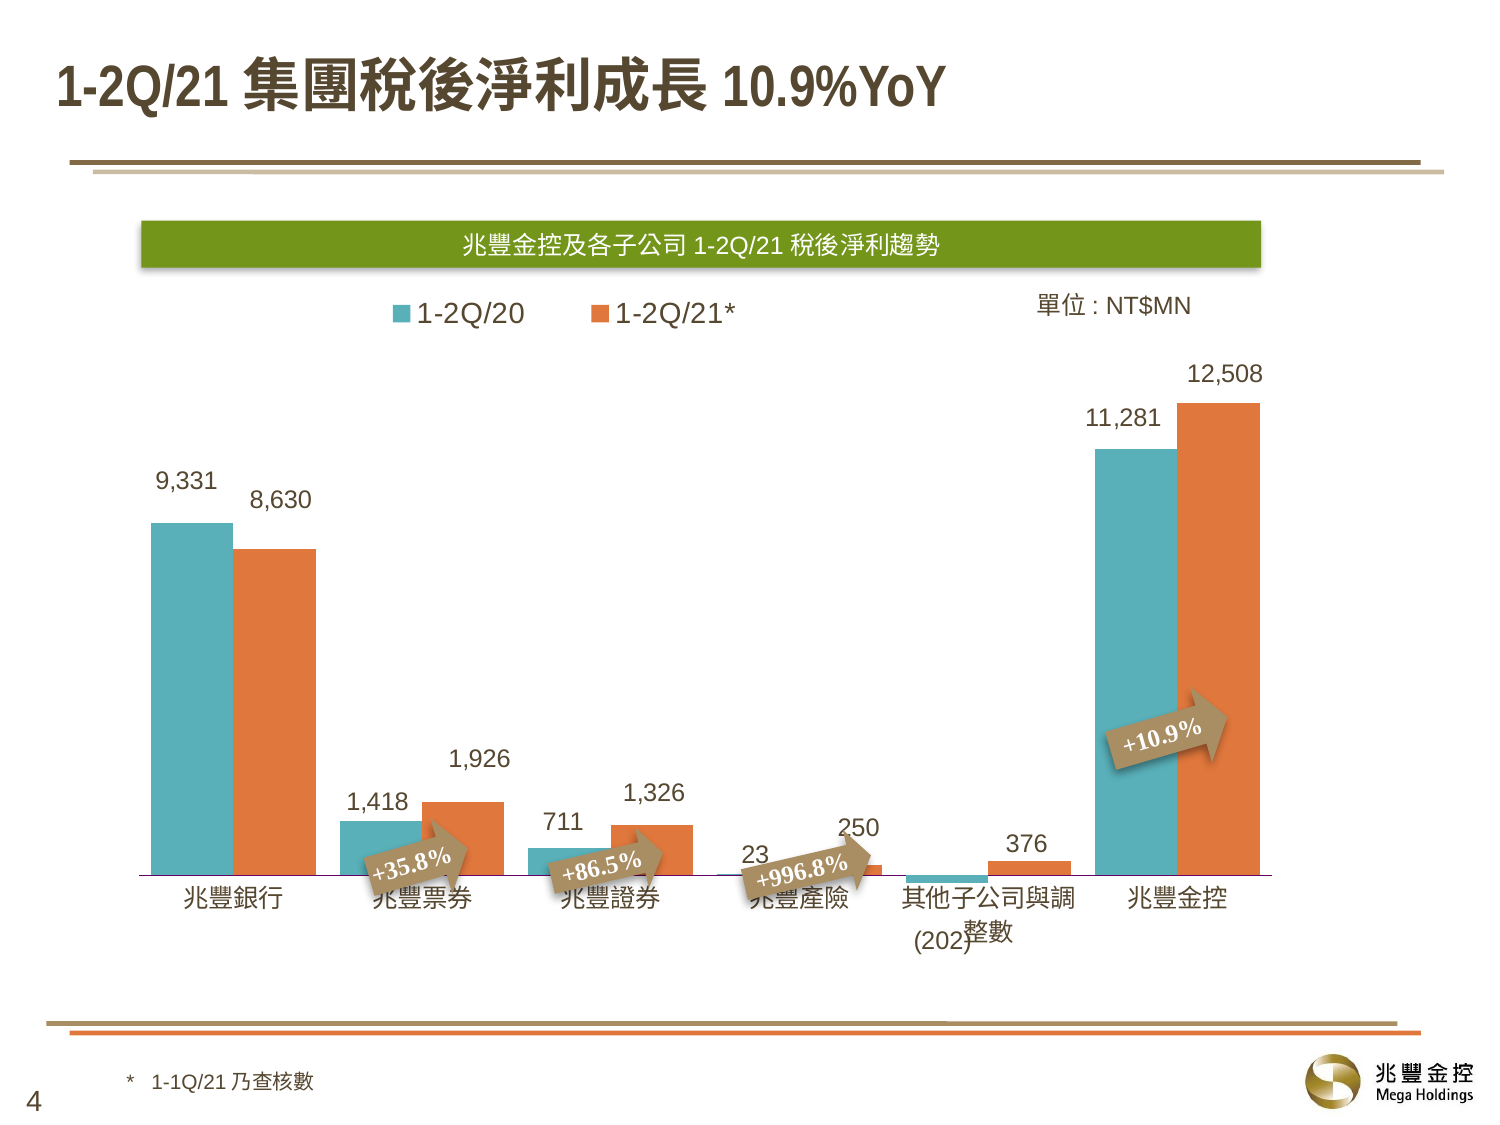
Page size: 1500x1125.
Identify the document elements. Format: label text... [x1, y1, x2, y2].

title 1-2Q/21集團稅後淨利成長10.9%YoY [56, 41, 1468, 119]
text_box 兆豐金控及各子公司1-2Q/21稅後淨利趨勢 [141, 220, 1262, 268]
picture [1299, 1046, 1486, 1117]
chart [137, 274, 1288, 1006]
text_box * 1-1Q/21乃查核數 [111, 1061, 1162, 1101]
